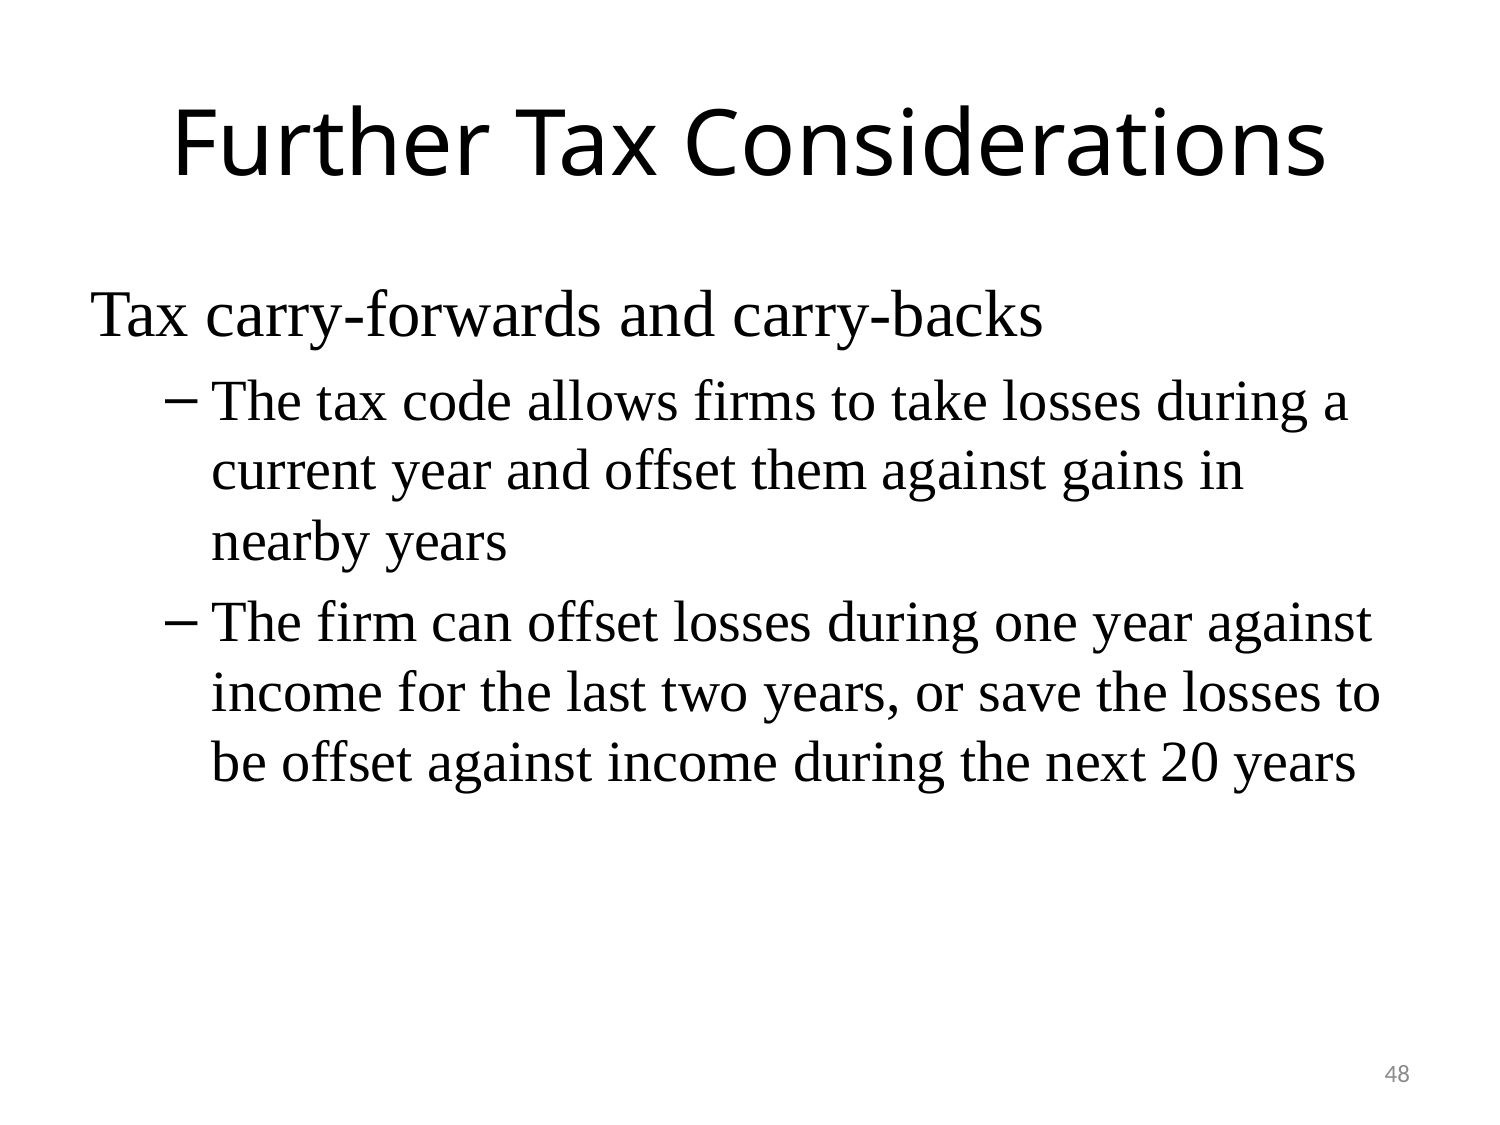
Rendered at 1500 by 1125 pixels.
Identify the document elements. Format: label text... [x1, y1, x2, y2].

title Further Tax Considerations [75, 45, 1425, 233]
list Tax carry-forwards and carry-backs The tax code allows firms to take losses during a current year and offset them against gains in nearby years The firm can offset losses during one year against income for the last two years, or save the losses to be offset against income during the next 20 years [75, 262, 1425, 1005]
slide_number 48 [1074, 1042, 1425, 1103]
